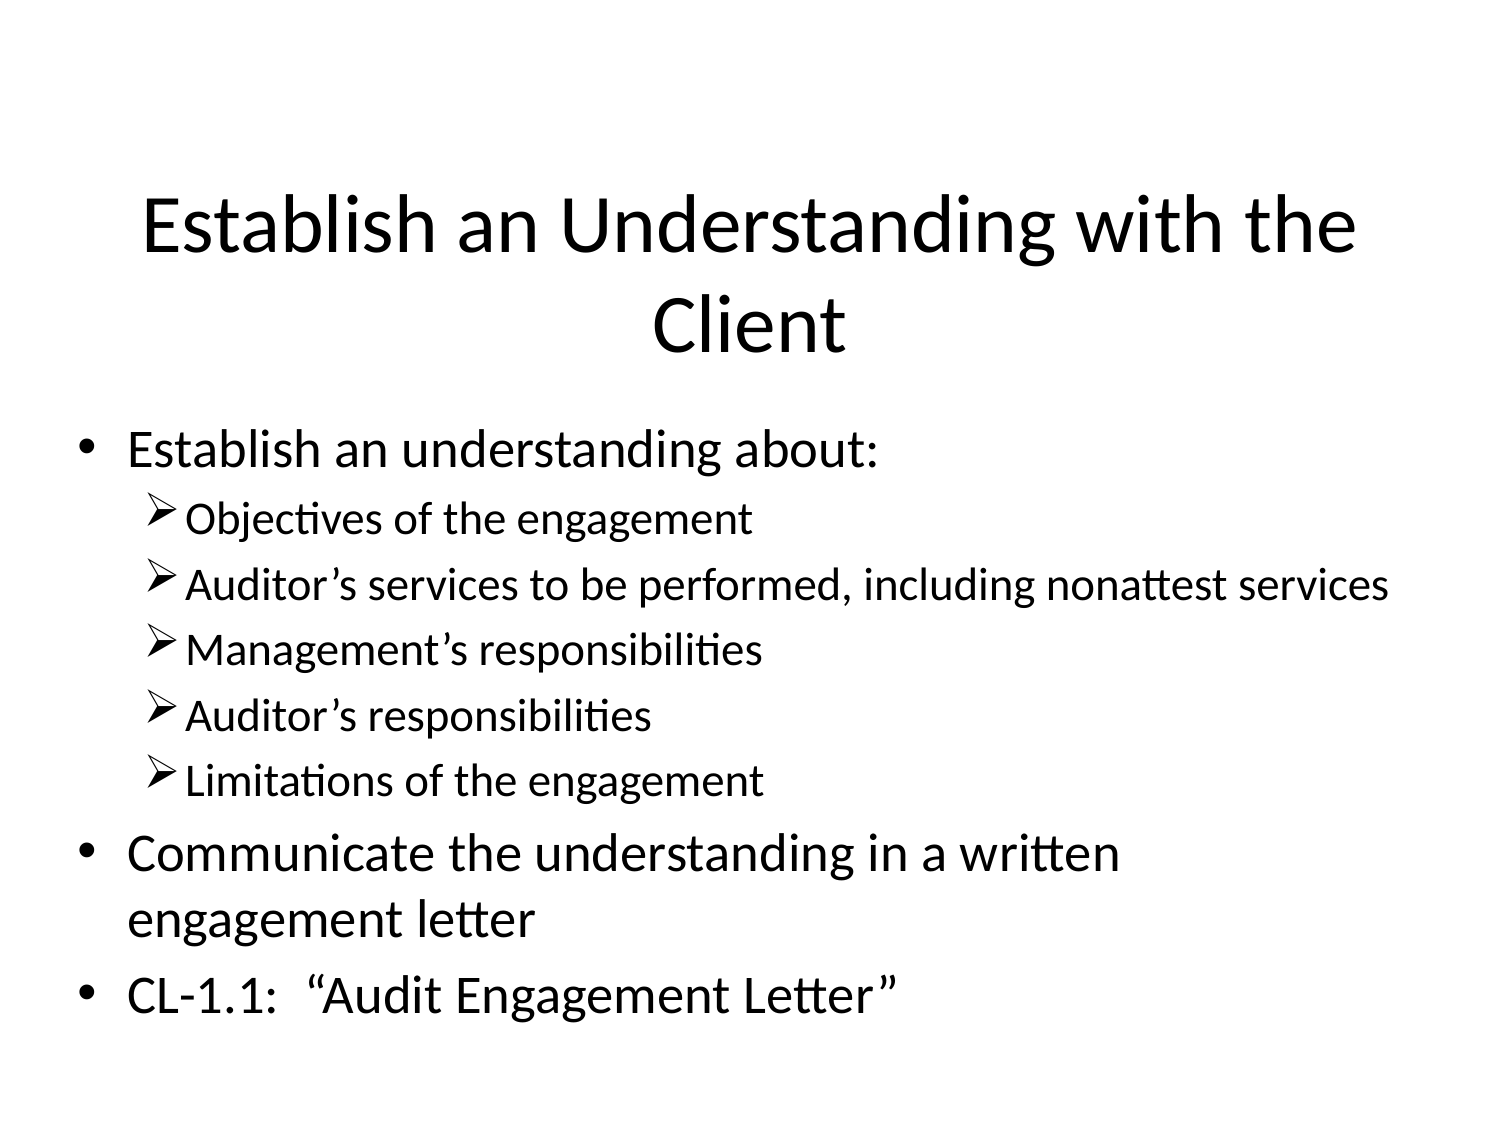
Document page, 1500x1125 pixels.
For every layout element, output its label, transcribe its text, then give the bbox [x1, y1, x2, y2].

list Establish an understanding about: Objectives of the engagement Auditor’s services to be performed, including nonattest services Management’s responsibilities Auditor’s responsibilities Limitations of the engagement Communicate the understanding in a written engagement letter CL-1.1: “Audit Engagement Letter” [62, 404, 1413, 1088]
title Establish an Understanding with the Client [75, 174, 1425, 363]
